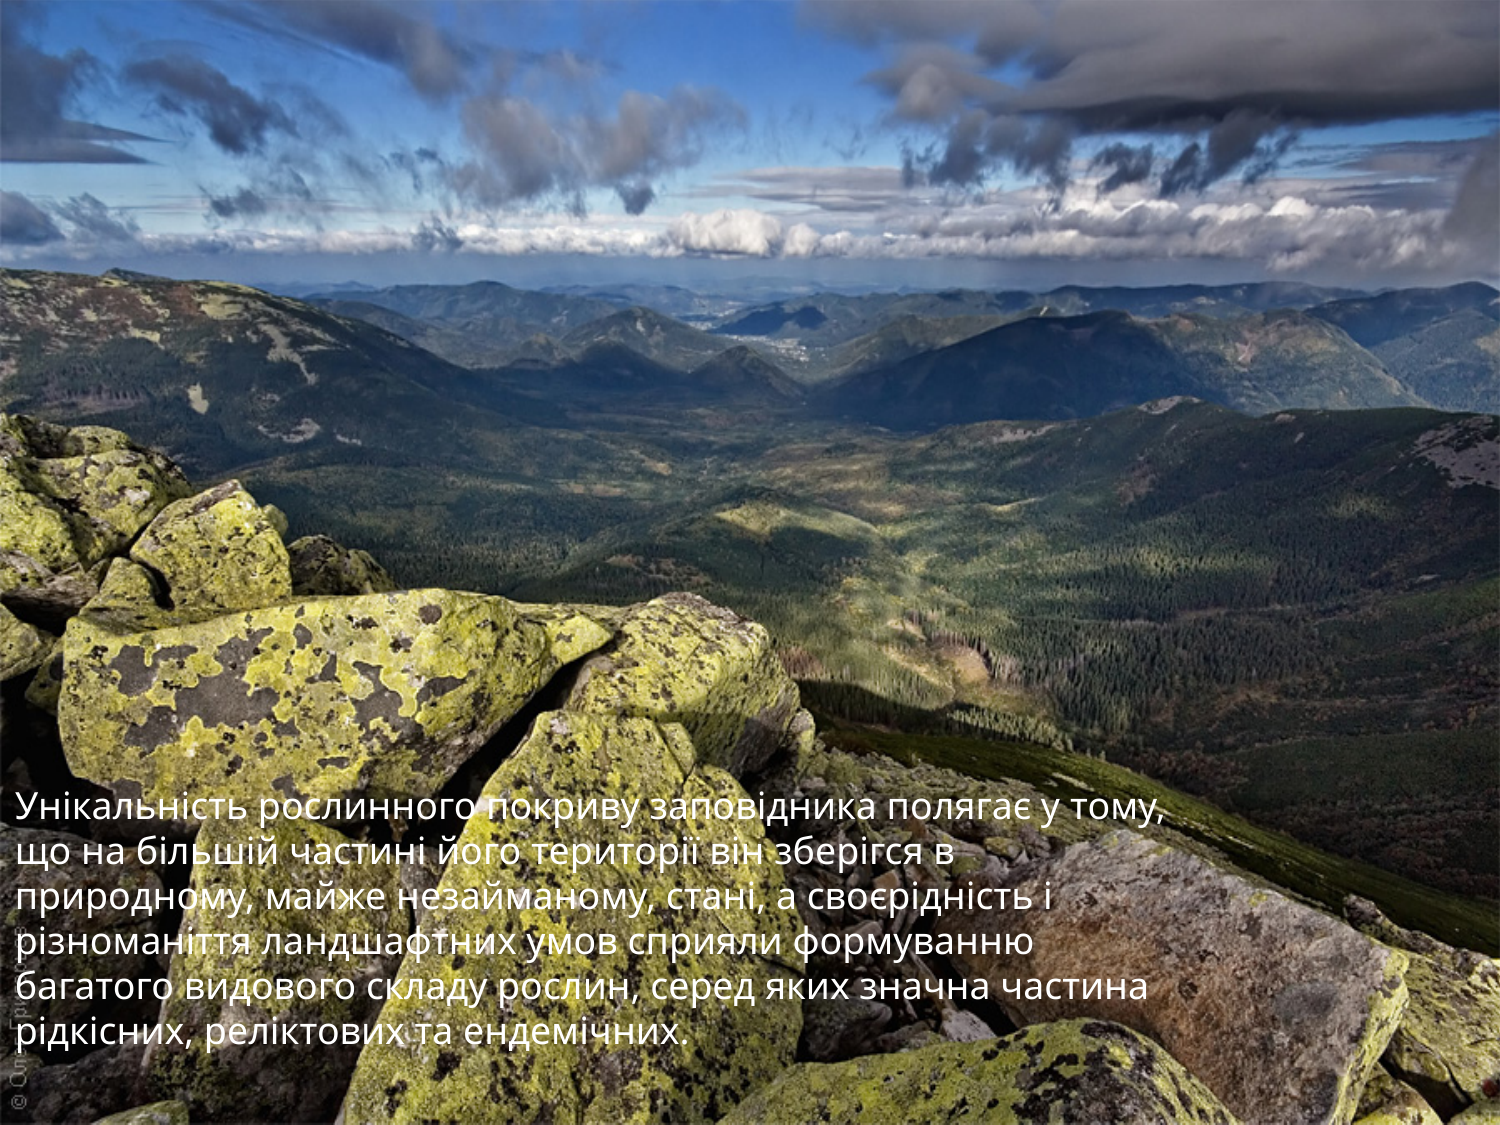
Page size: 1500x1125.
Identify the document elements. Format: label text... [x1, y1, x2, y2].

text_box Унікальність рослинного покриву заповідника полягає у тому, що на більшій частині його території він зберігся в природному, майже незайманому, стані, а своєрідність і різноманіття ландшафтних умов сприяли формуванню багатого видового складу рослин, серед яких значна частина рідкісних, реліктових та ендемічних. [0, 775, 1199, 1060]
picture [0, 0, 1500, 1125]
